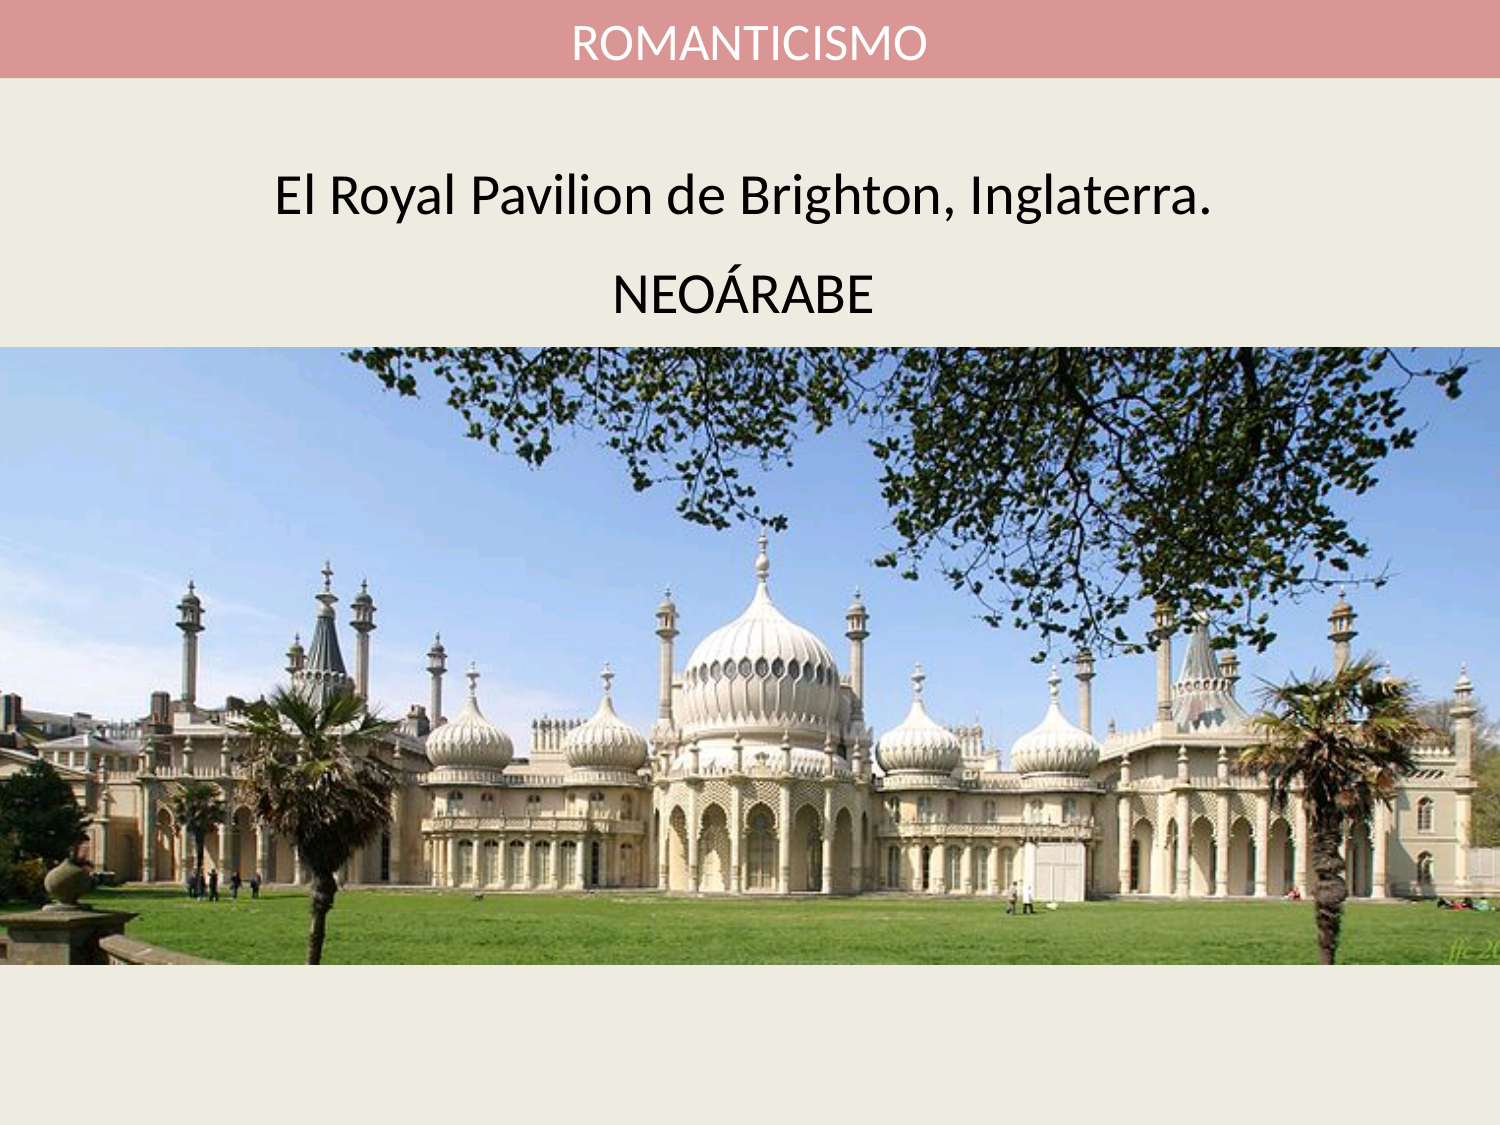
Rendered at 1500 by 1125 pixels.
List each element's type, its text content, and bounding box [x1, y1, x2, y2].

title ROMANTICISMO [0, 0, 1500, 79]
picture [0, 347, 1500, 965]
text_box El Royal Pavilion de Brighton, Inglaterra. NEOÁRABE [53, 148, 1436, 333]
